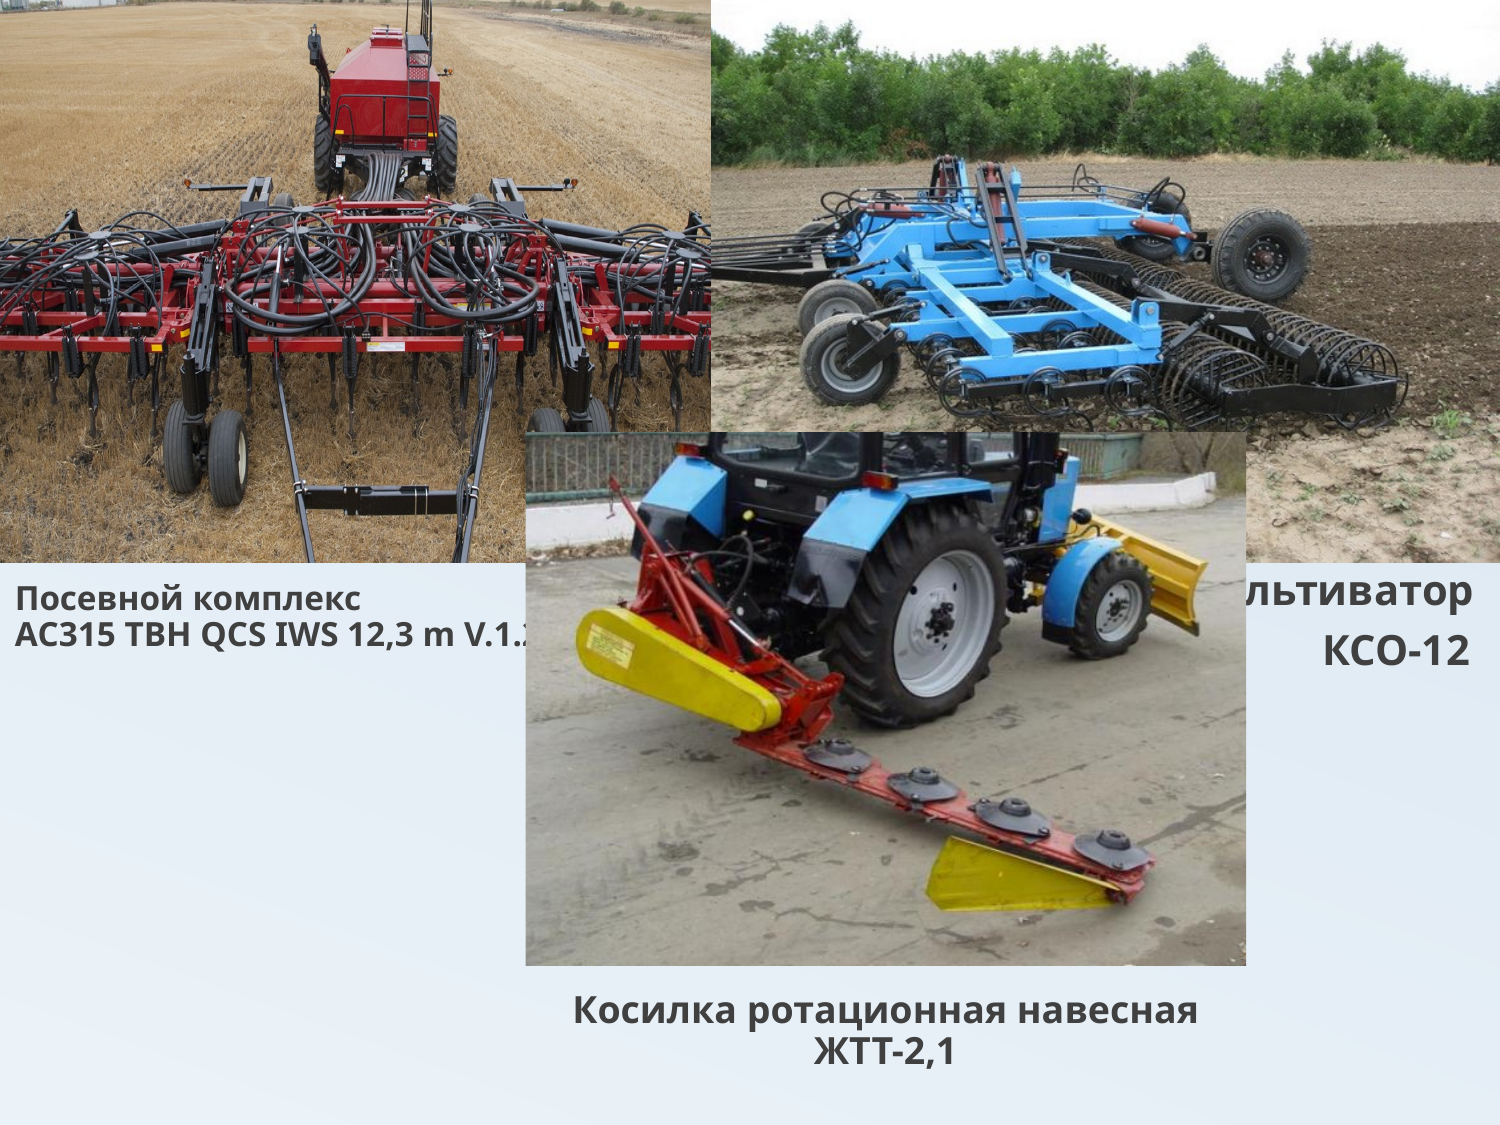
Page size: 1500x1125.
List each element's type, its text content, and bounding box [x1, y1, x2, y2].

text_box Культиватор КСО-12 [1247, 563, 1500, 686]
text_box Посевной комплекс АС315 ТВН QCS IWS 12,3 m V.1.2. [0, 574, 525, 661]
picture [0, 0, 1500, 563]
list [525, 432, 1247, 966]
text_box Косилка ротационная навесная ЖТТ-2,1 [525, 966, 1247, 1080]
